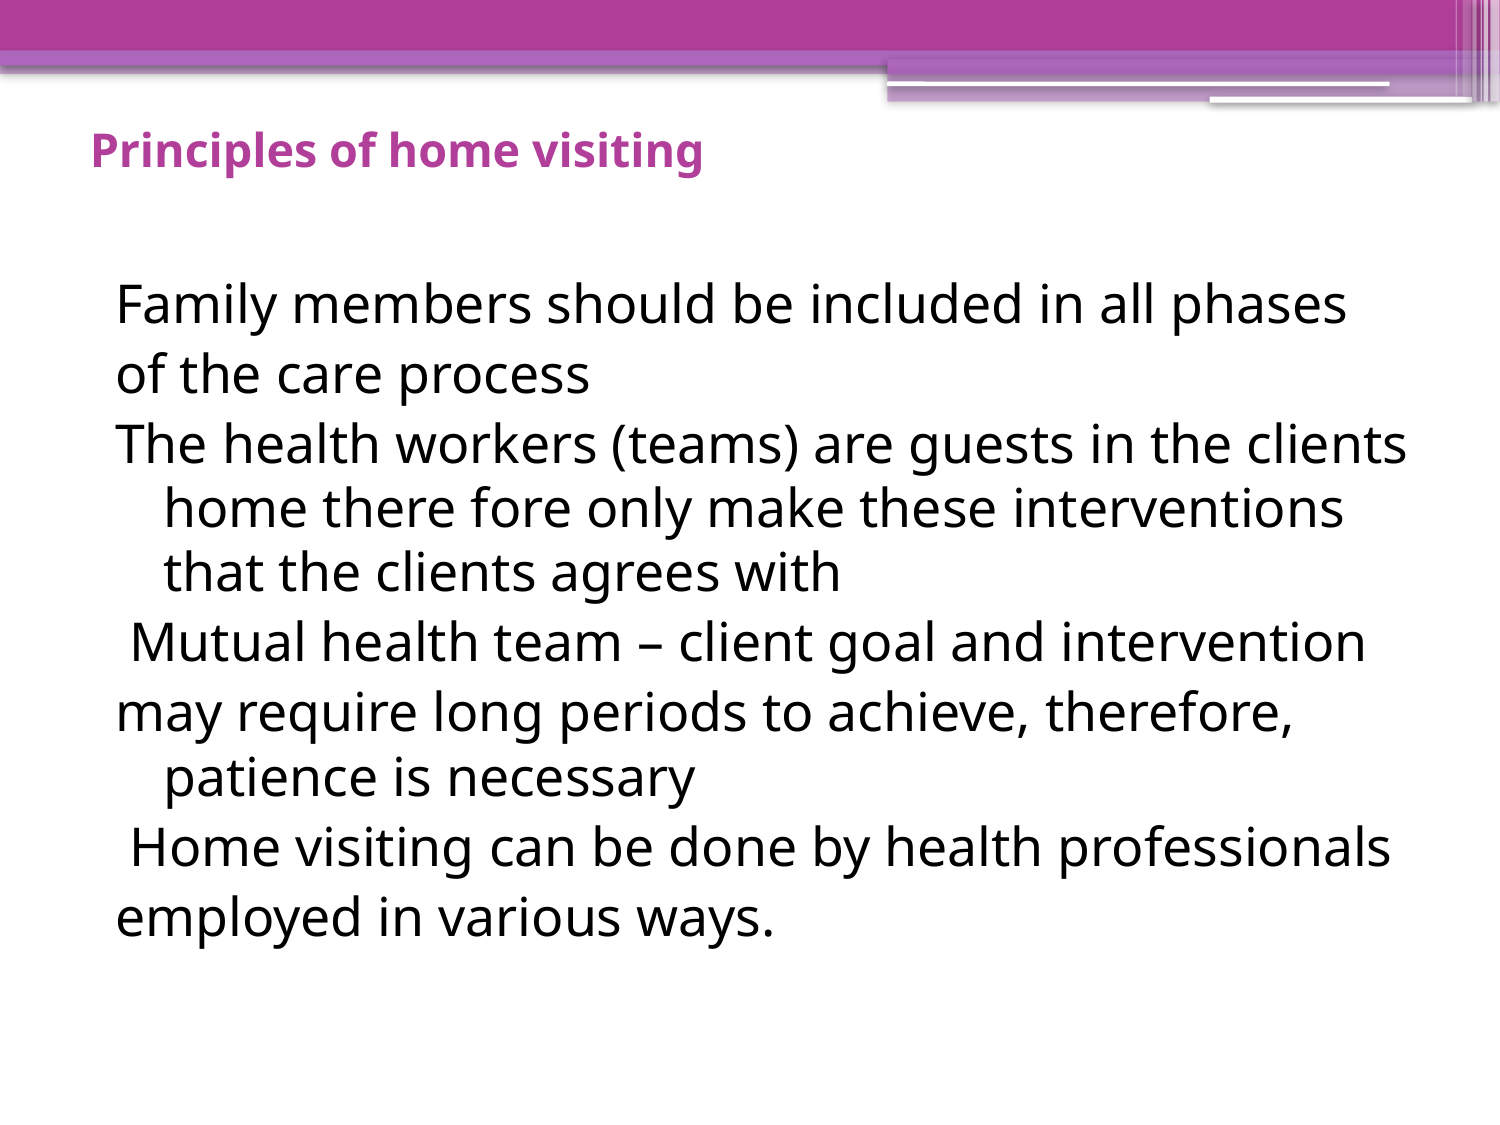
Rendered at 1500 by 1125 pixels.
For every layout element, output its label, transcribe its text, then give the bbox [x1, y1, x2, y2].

title Principles of home visiting [75, 112, 1425, 241]
list Family members should be included in all phases of the care process The health workers (teams) are guests in the clients home there fore only make these interventions that the clients agrees with Mutual health team – client goal and intervention may require long periods to achieve, therefore, patience is necessary Home visiting can be done by health professionals employed in various ways. [100, 262, 1438, 1000]
